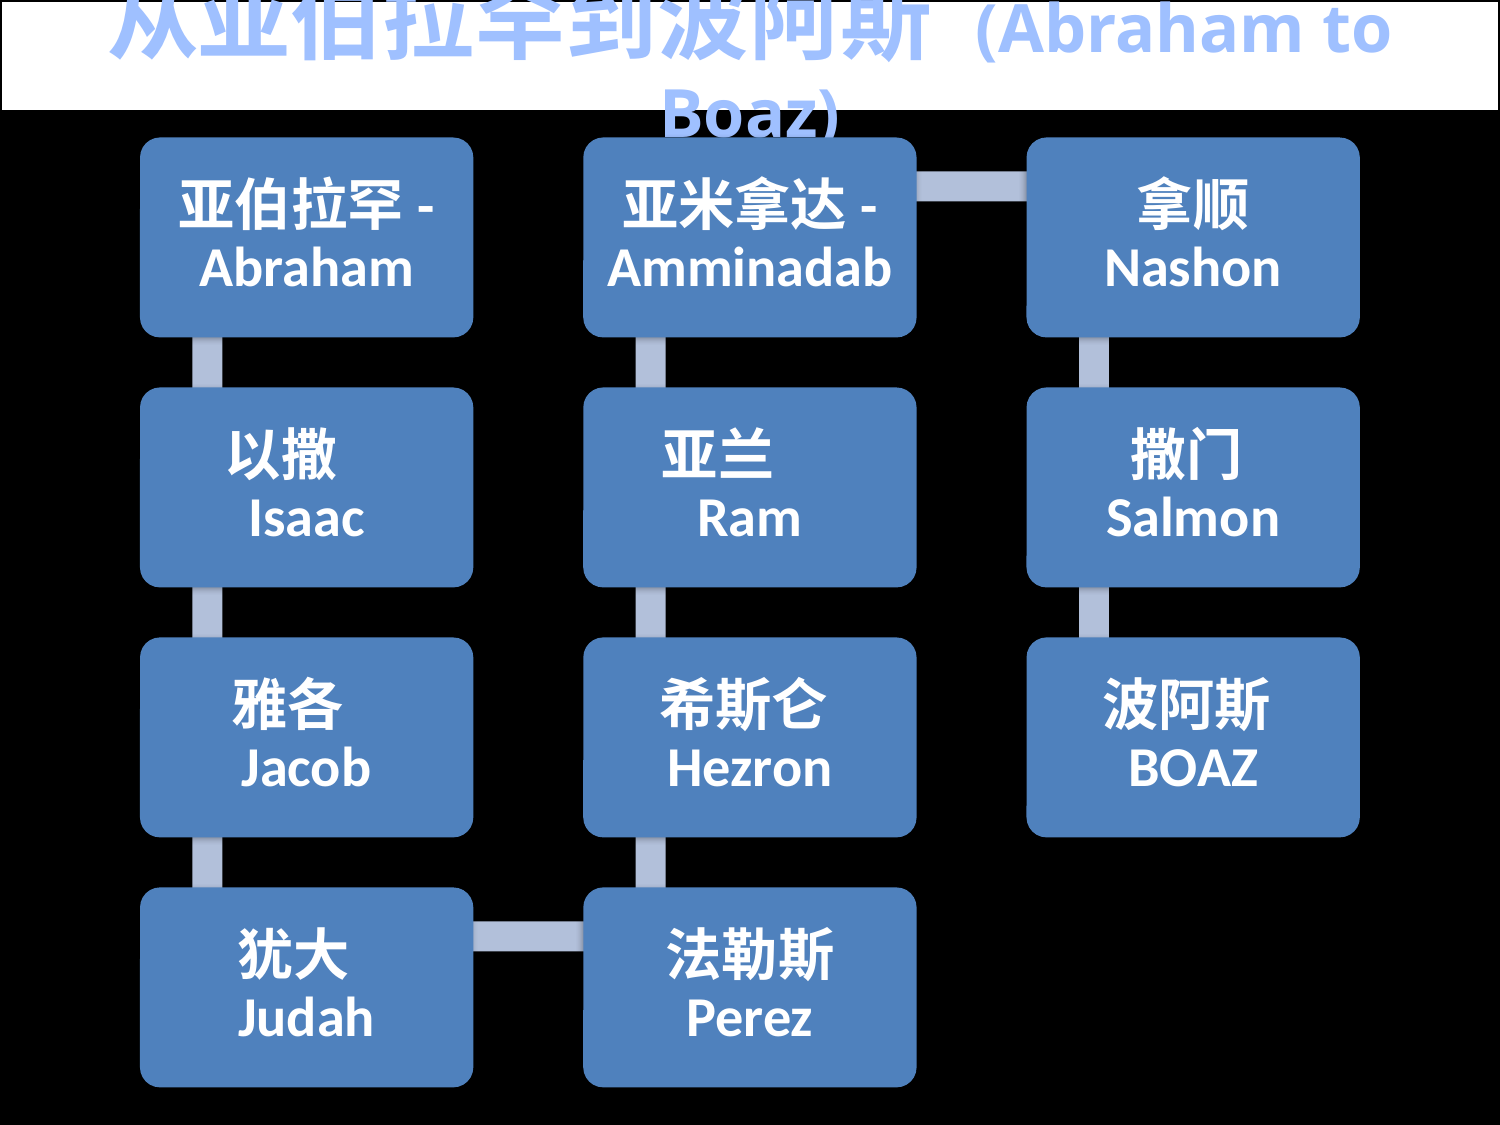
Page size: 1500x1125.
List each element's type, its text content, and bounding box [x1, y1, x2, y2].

text_box 从亚伯拉罕到波阿斯 (Abraham to Boaz) [0, 0, 1500, 115]
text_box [37, 137, 1463, 1088]
